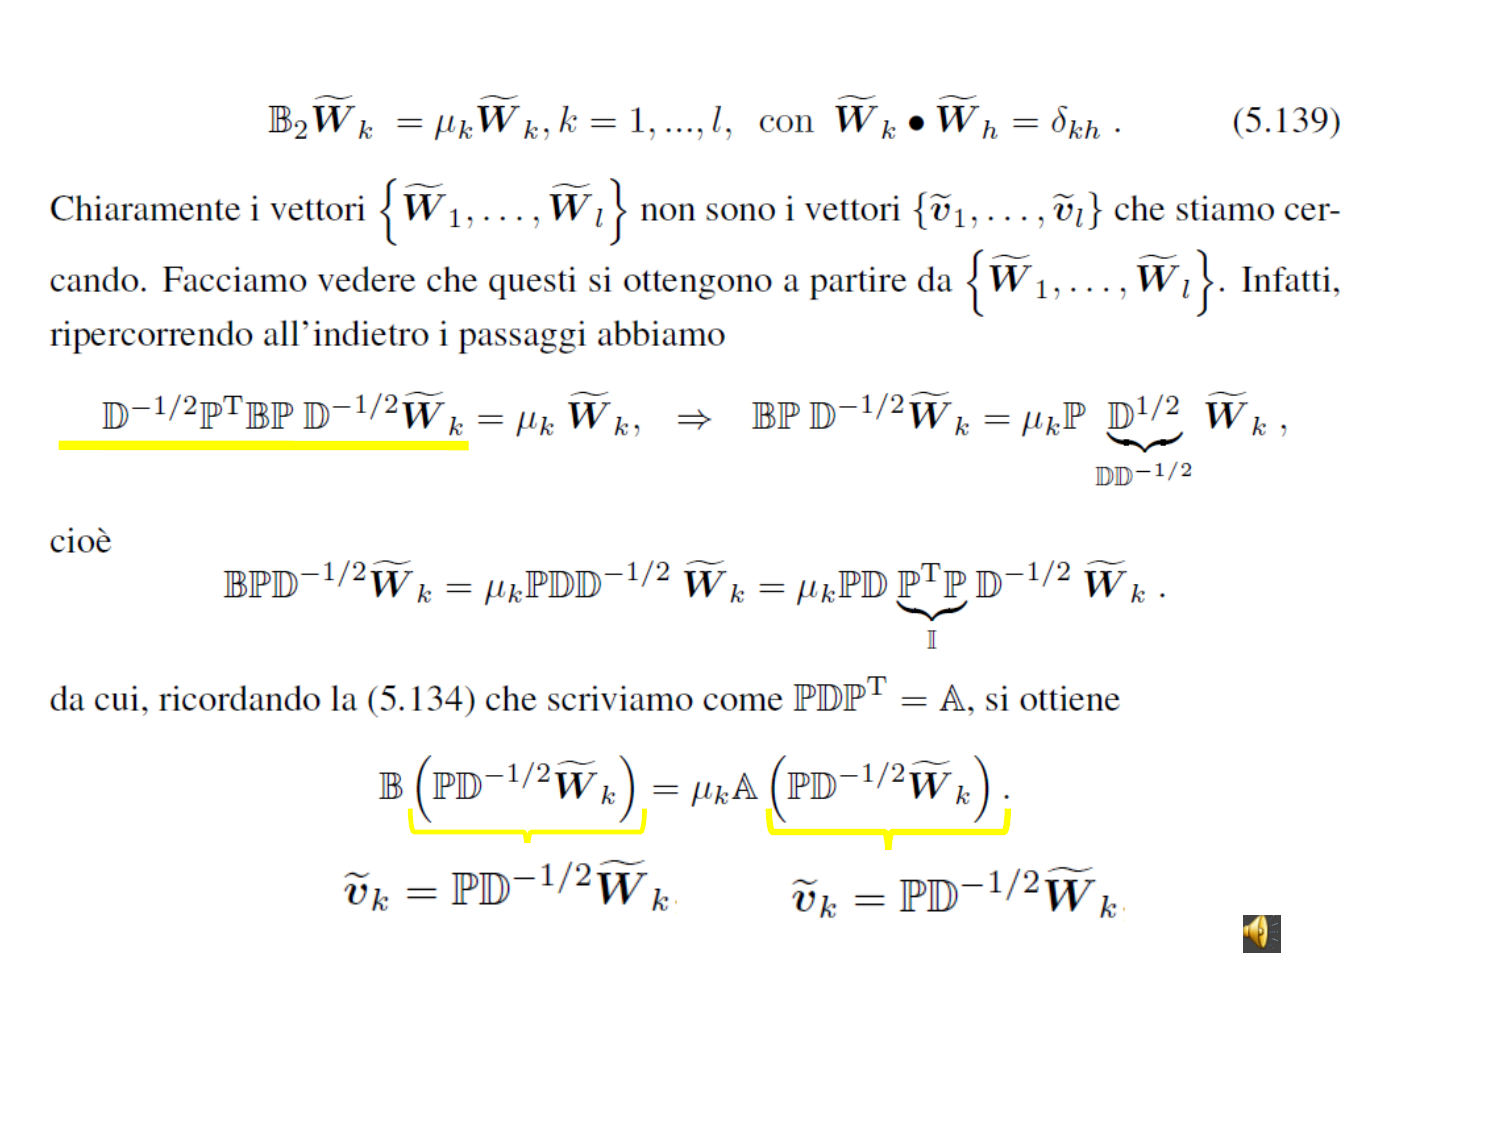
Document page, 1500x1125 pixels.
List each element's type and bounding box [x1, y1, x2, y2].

picture [327, 843, 677, 919]
picture [776, 850, 1126, 926]
picture [34, 81, 1486, 833]
text_box [886, 840, 891, 849]
picture [1241, 913, 1283, 955]
